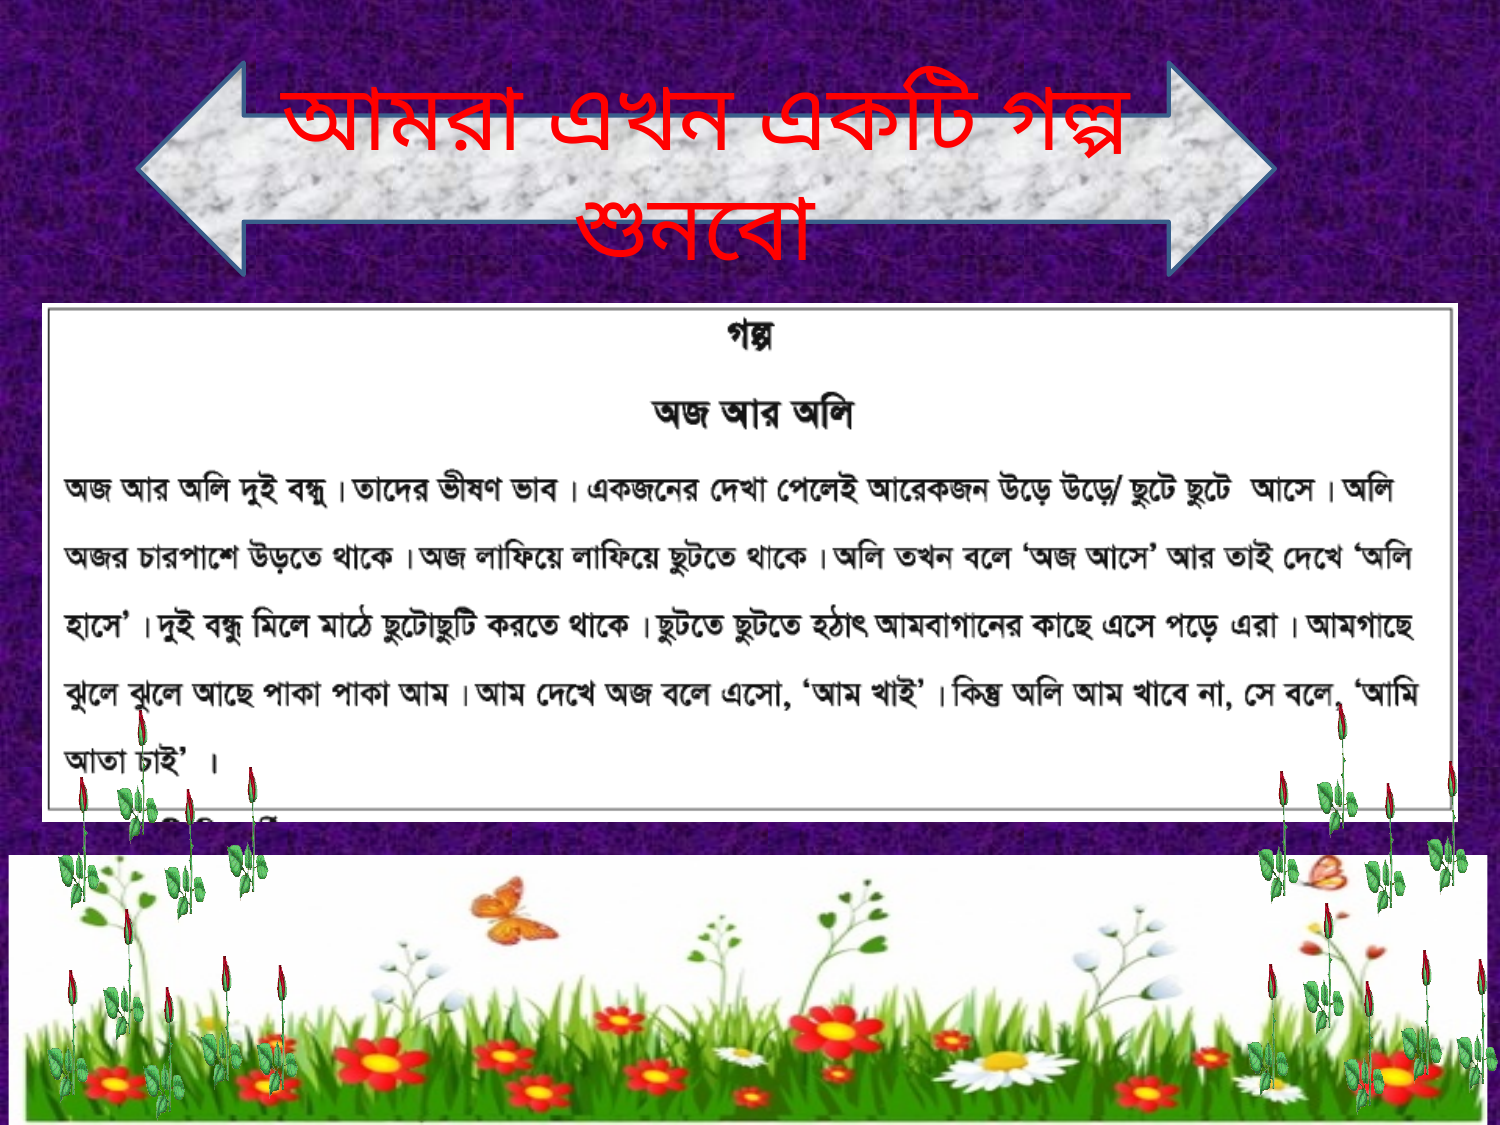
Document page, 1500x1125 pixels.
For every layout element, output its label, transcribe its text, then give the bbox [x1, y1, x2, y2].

picture [0, 0, 1500, 1125]
text_box আমরা এখন একটি গল্প শুনবো [135, 60, 1278, 277]
